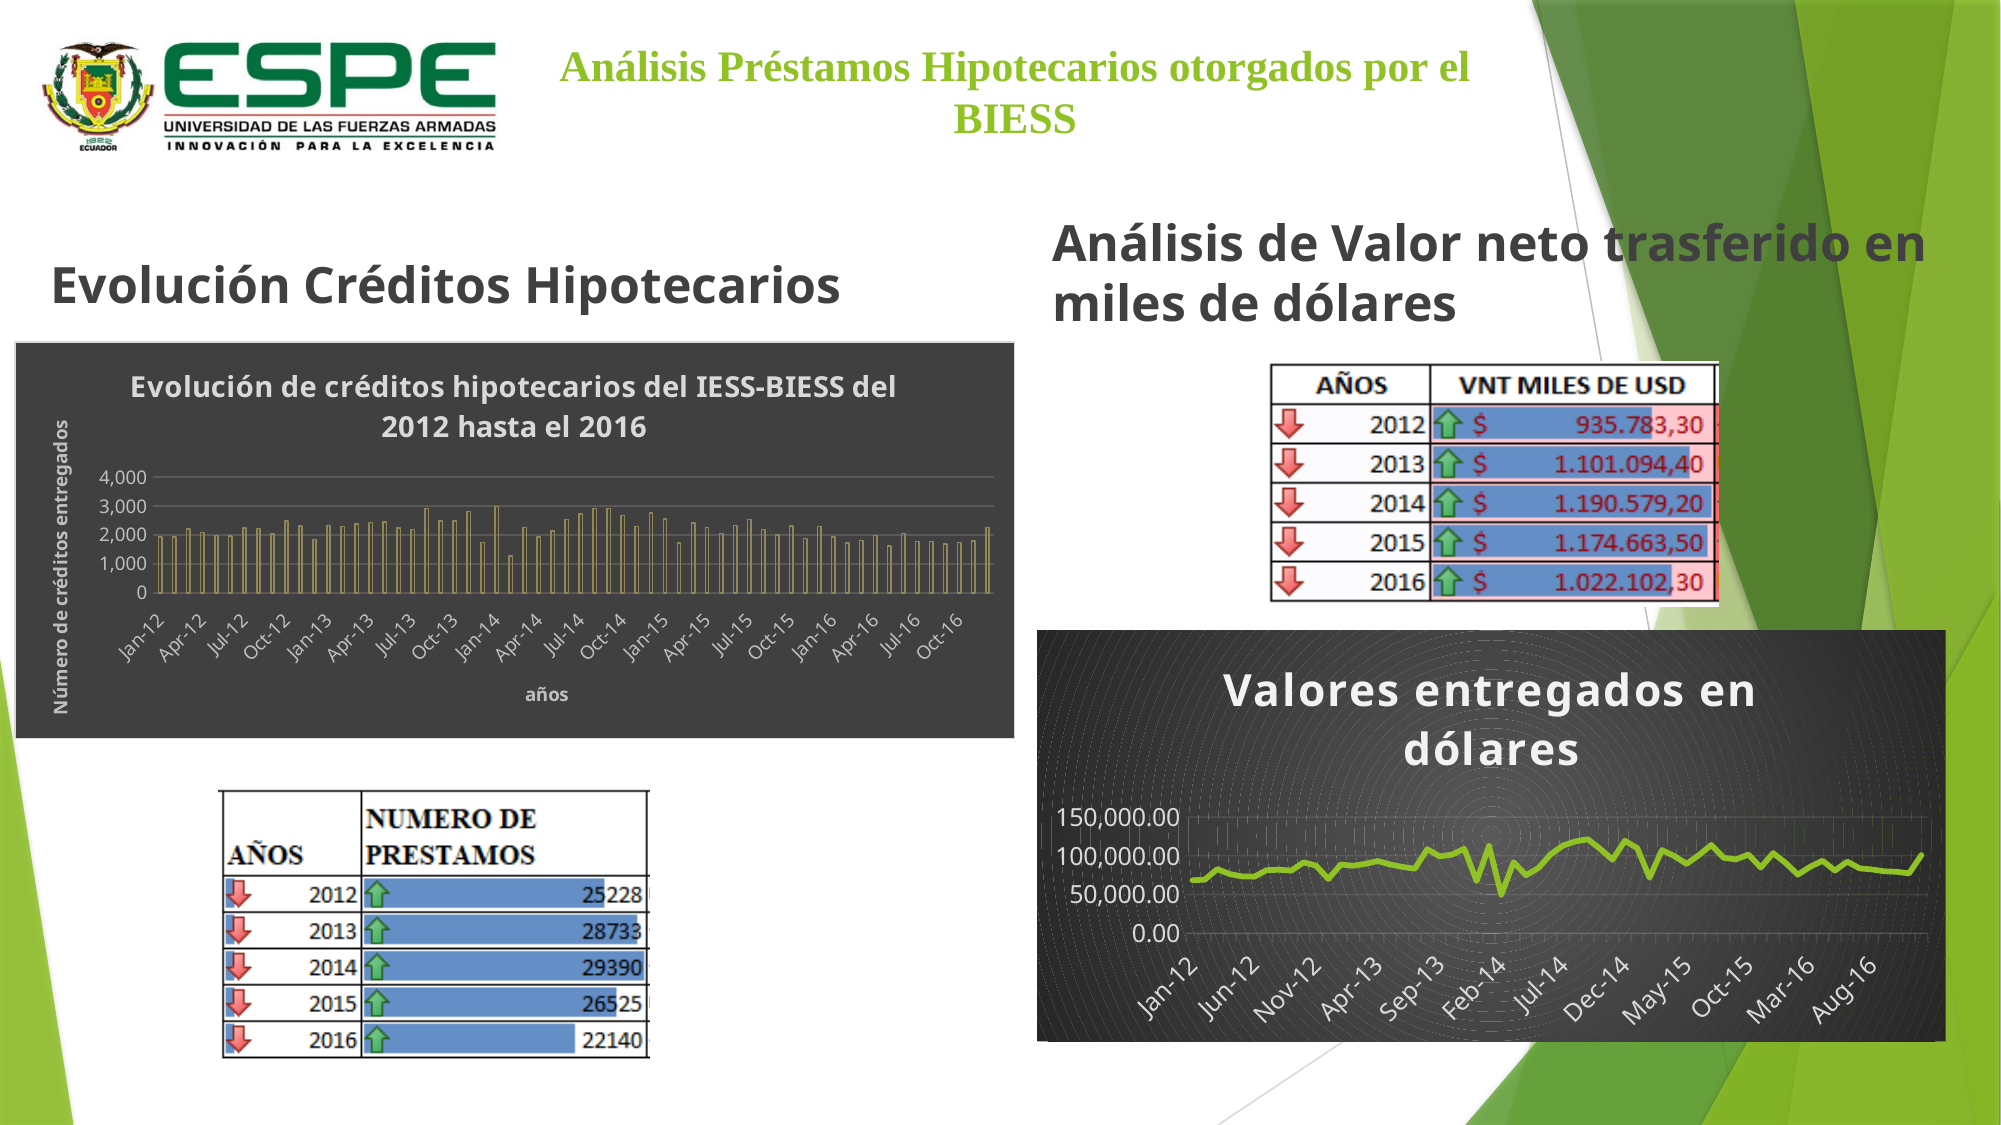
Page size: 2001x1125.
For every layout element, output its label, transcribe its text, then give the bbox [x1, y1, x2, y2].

list Análisis de Valor neto trasferido en miles de dólares [1037, 202, 1965, 339]
picture [1263, 361, 1720, 608]
list Evolución Créditos Hipotecarios [35, 249, 977, 322]
chart [13, 340, 1016, 740]
title Análisis Préstamos Hipotecarios otorgados por el BIESS [505, 30, 1525, 203]
chart [1036, 629, 1947, 1042]
picture [217, 780, 651, 1070]
picture [35, 34, 504, 156]
